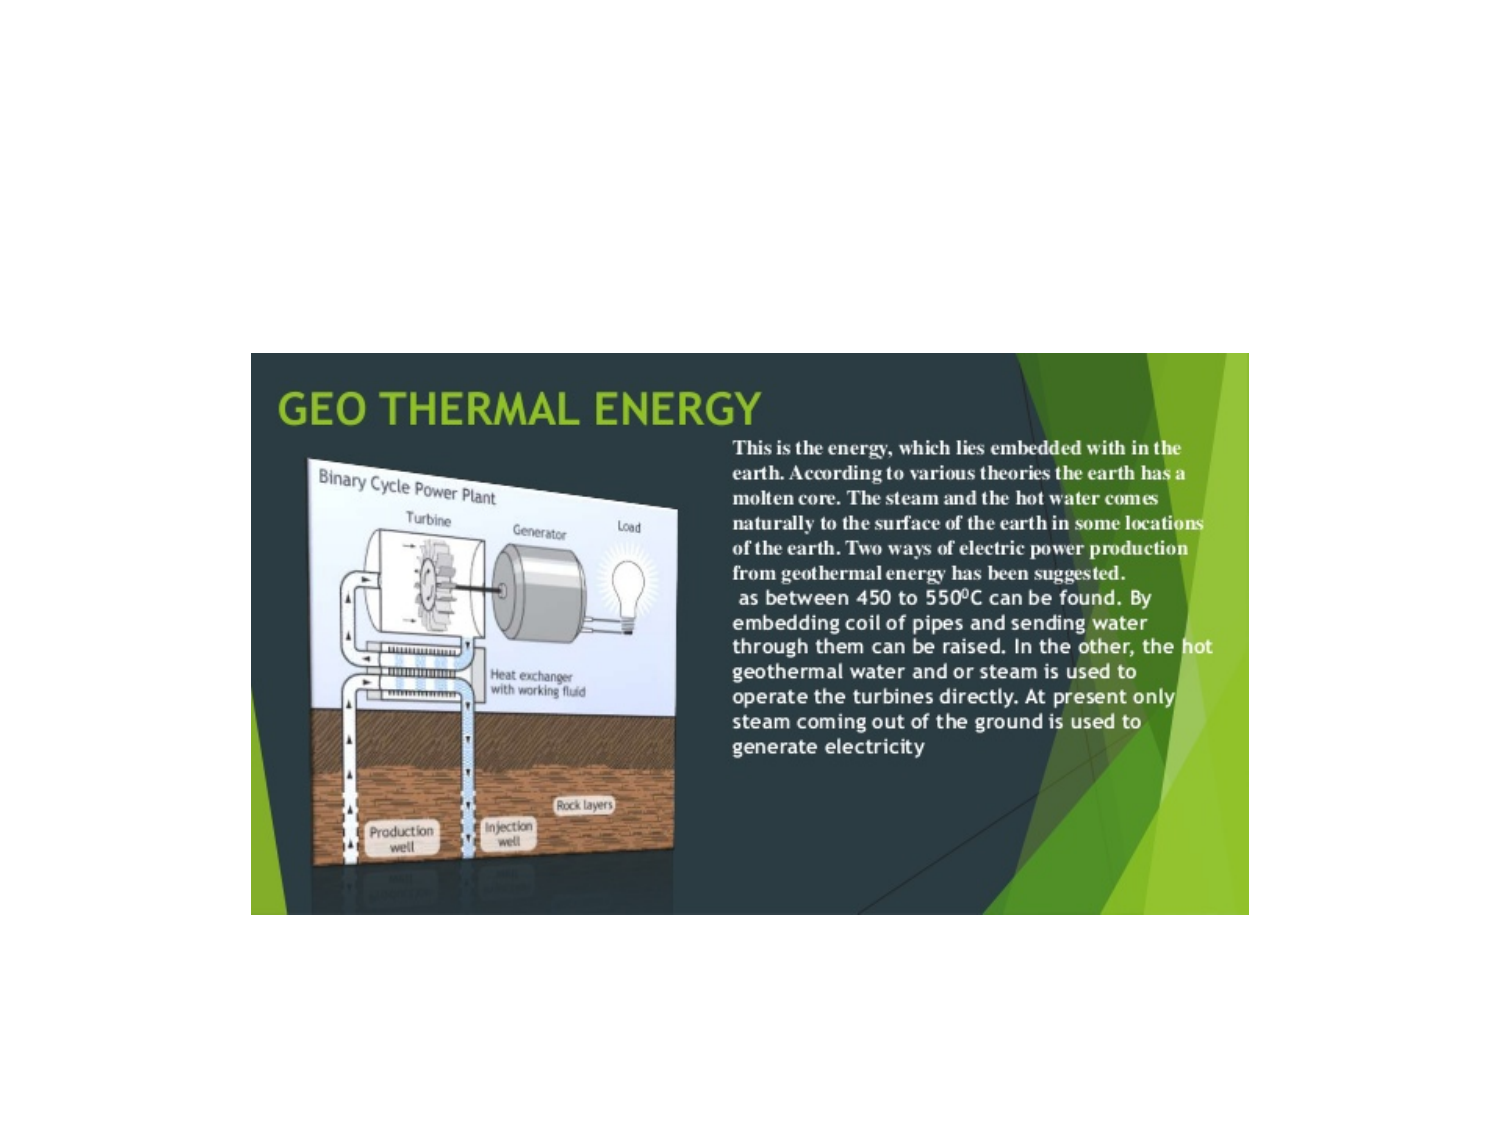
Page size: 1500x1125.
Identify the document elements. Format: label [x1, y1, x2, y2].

list [251, 353, 1249, 915]
